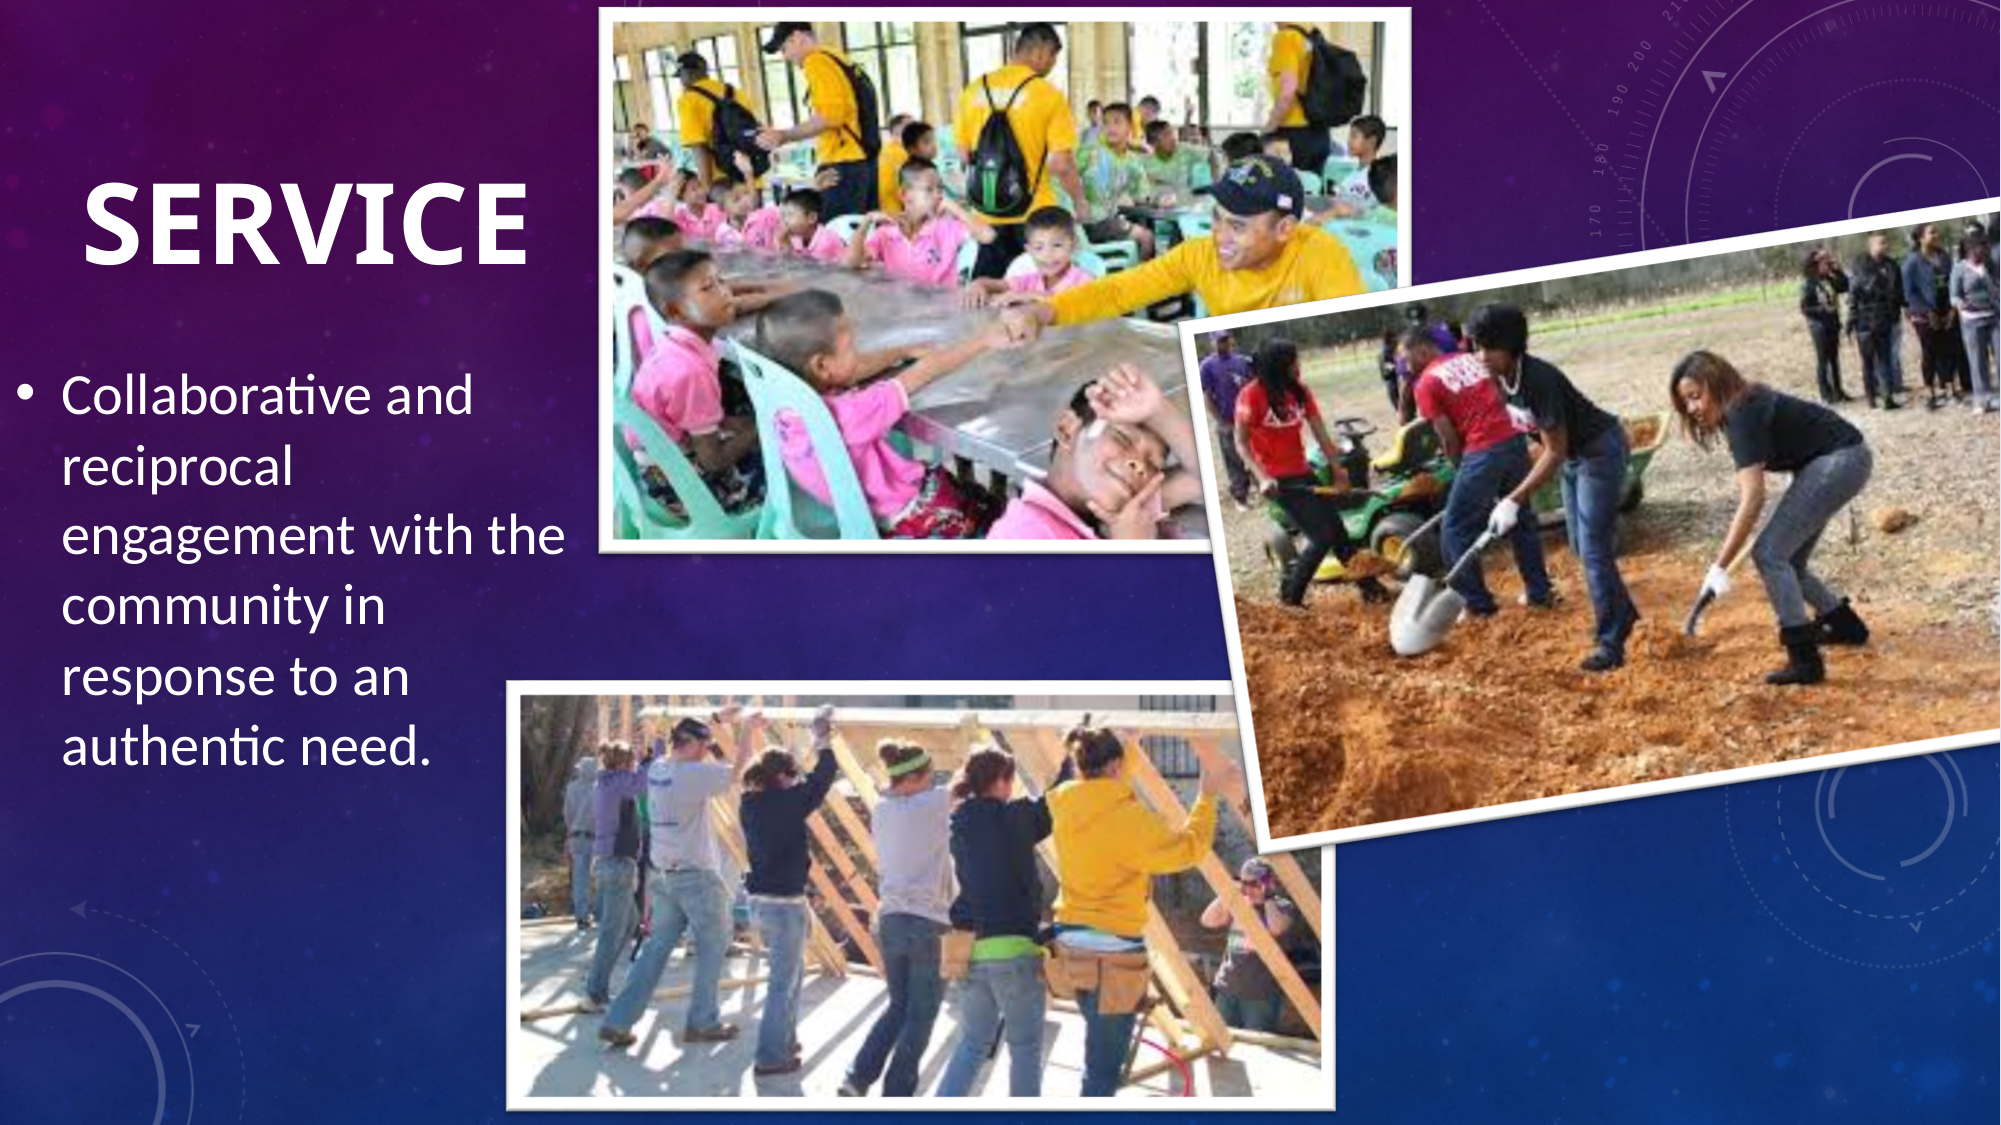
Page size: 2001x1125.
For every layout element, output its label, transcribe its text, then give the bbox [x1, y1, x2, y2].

picture [0, 0, 2001, 1125]
list Collaborative and reciprocal engagement with the community in response to an authentic need. [0, 300, 588, 899]
title service [66, 99, 581, 300]
title service [1428, 99, 1775, 184]
